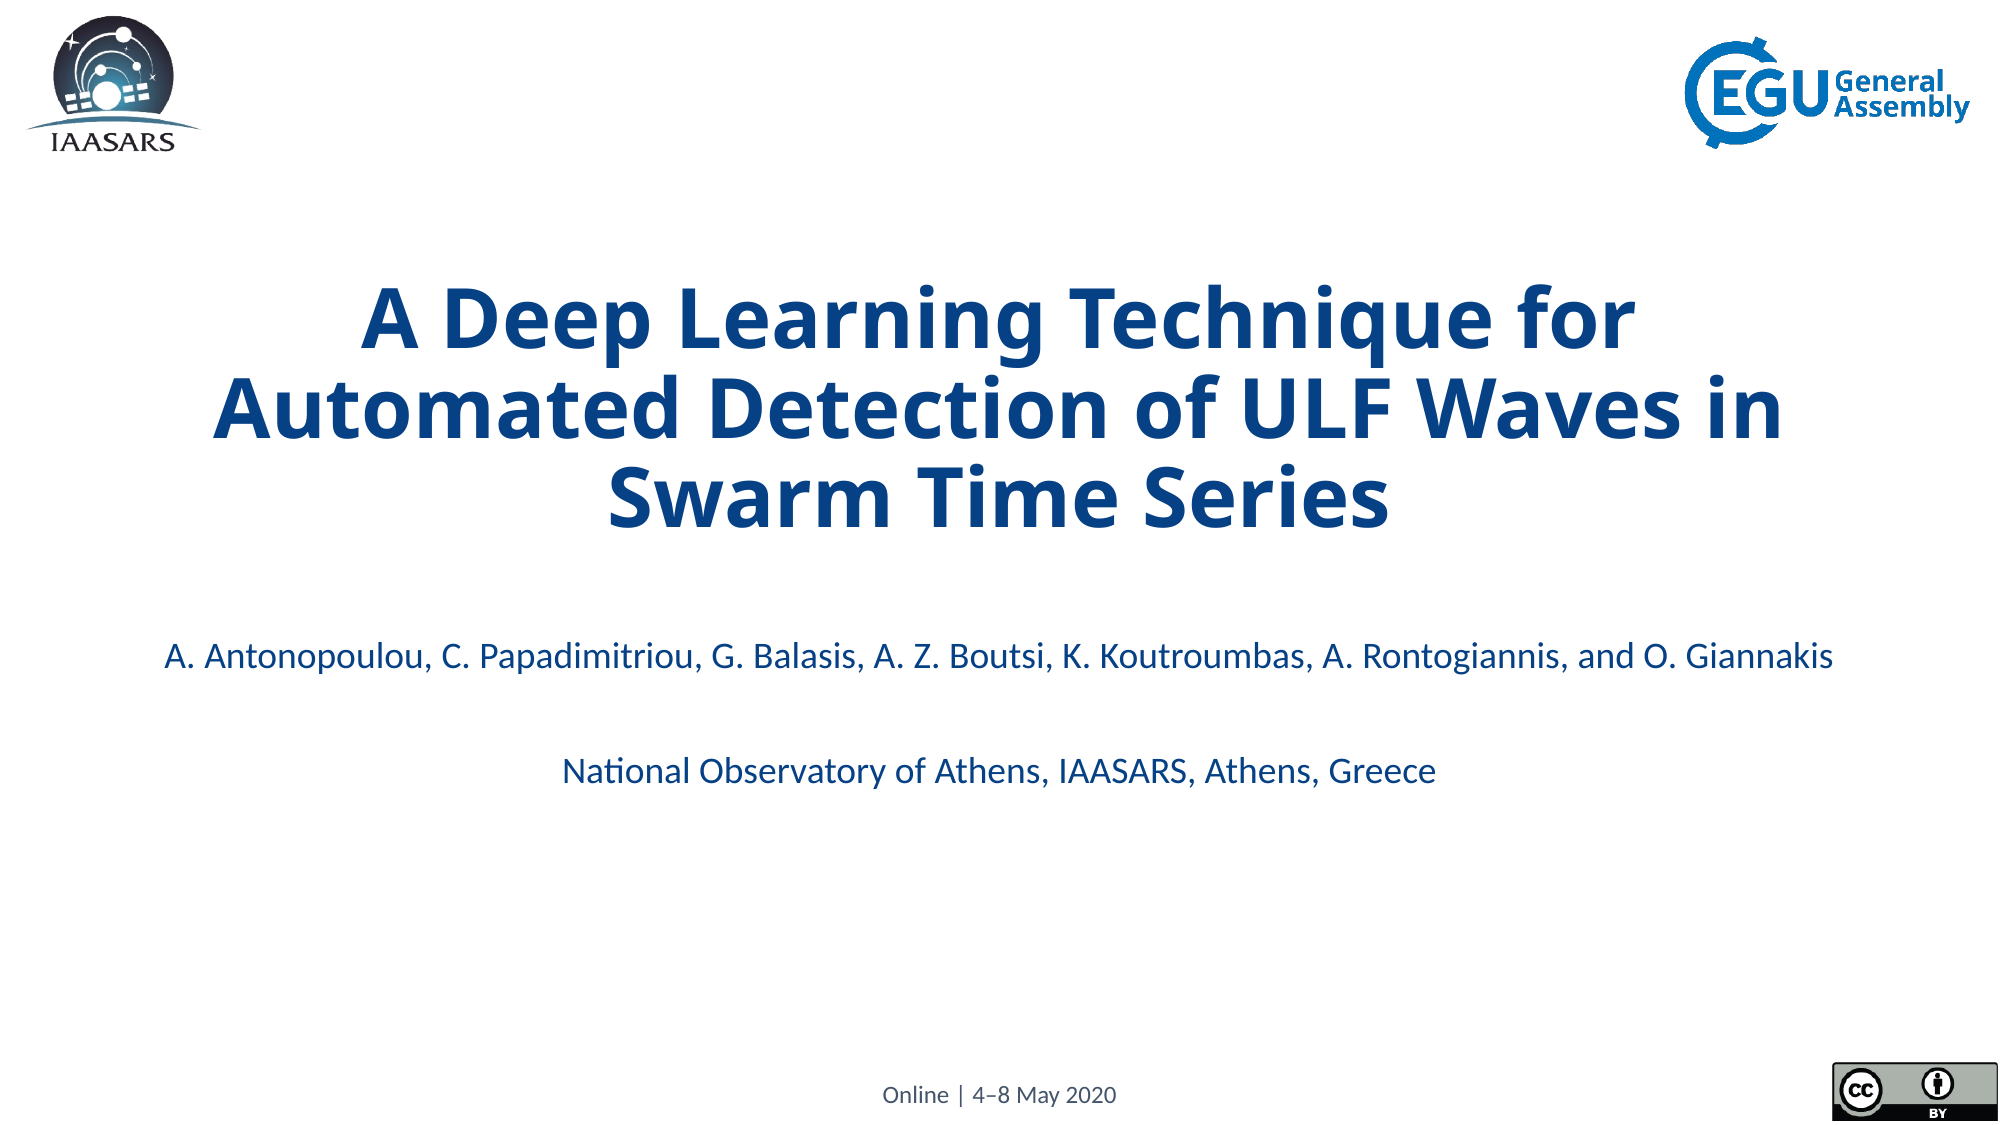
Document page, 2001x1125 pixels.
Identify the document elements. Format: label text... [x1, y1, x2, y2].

picture [19, 1, 217, 185]
footer Online | 4–8 May 2020 [737, 1062, 1263, 1125]
picture [1673, 23, 1981, 162]
title A Deep Learning Technique for Automated Detection of ULF Waves in Swarm Time Series [144, 161, 1856, 554]
picture [1832, 1062, 1998, 1121]
subtitle A. Antonopoulou, C. Papadimitriou, G. Balasis, A. Z. Boutsi, K. Koutroumbas, A. Rontogiannis, and O. Giannakis National Observatory of Athens, IAASARS, Athens, Greece [144, 628, 1856, 901]
